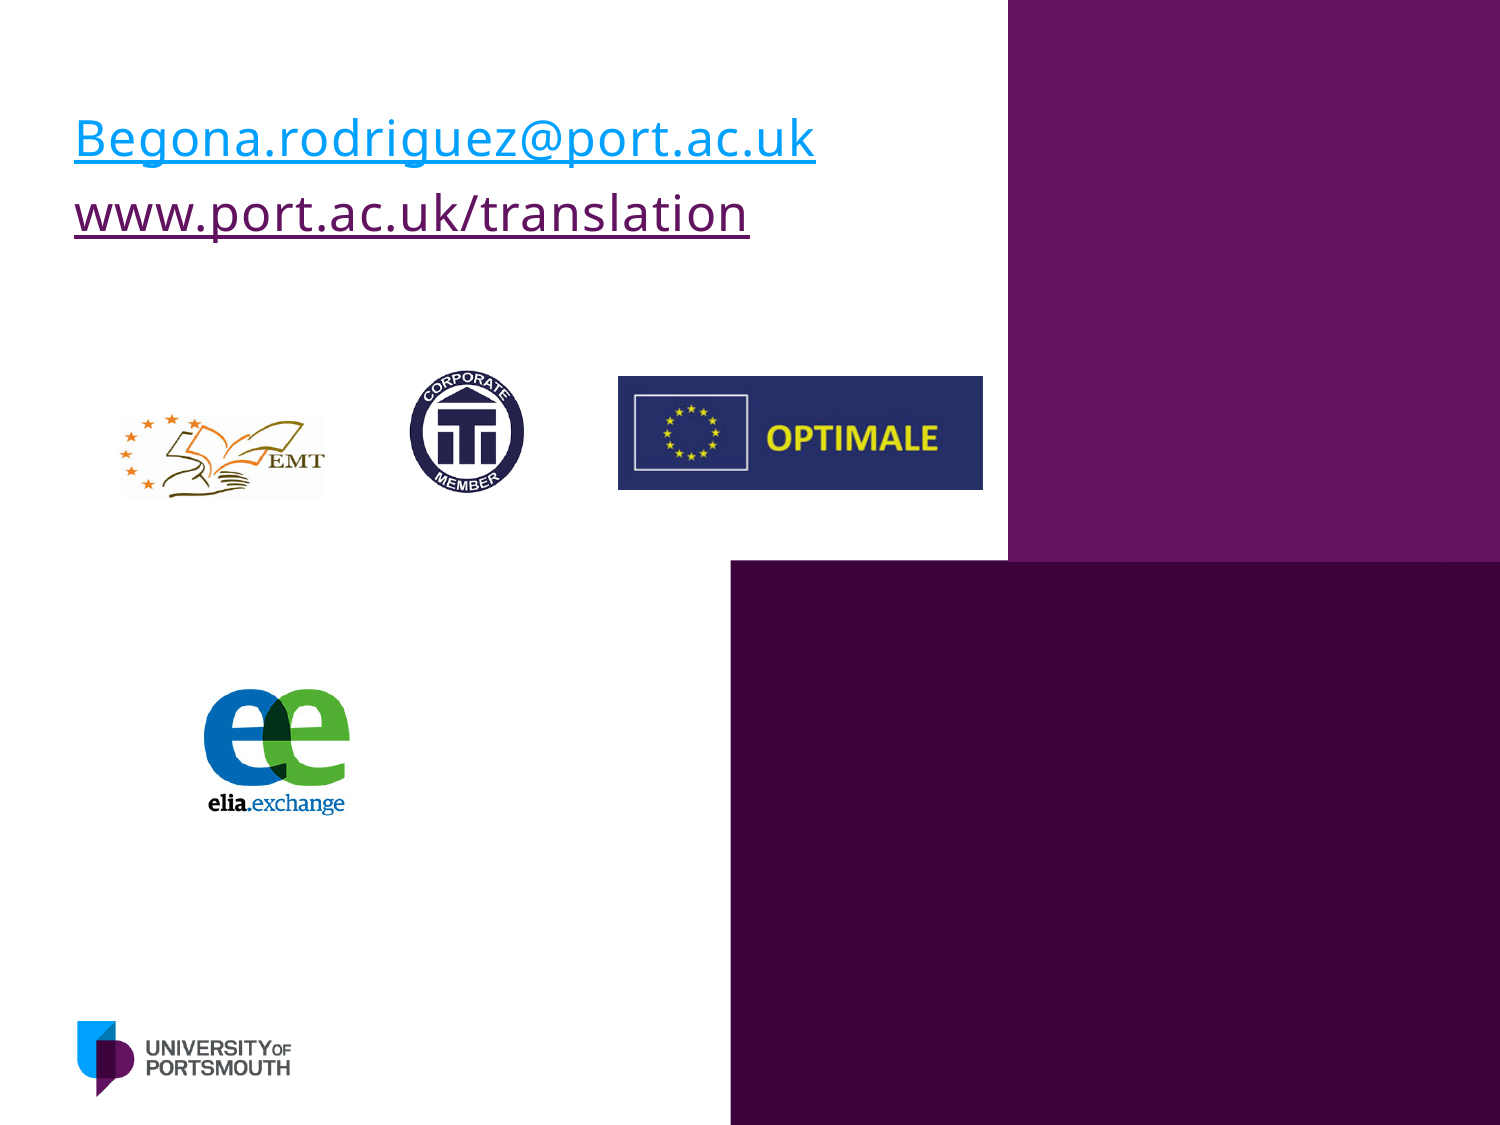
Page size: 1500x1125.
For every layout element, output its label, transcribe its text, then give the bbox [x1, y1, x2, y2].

picture [138, 667, 414, 837]
title Begona.rodriguez@port.ac.uk www.port.ac.uk/translation [59, 91, 1446, 279]
picture [618, 376, 983, 491]
picture [117, 408, 327, 506]
picture [383, 366, 550, 500]
picture [77, 1021, 291, 1097]
